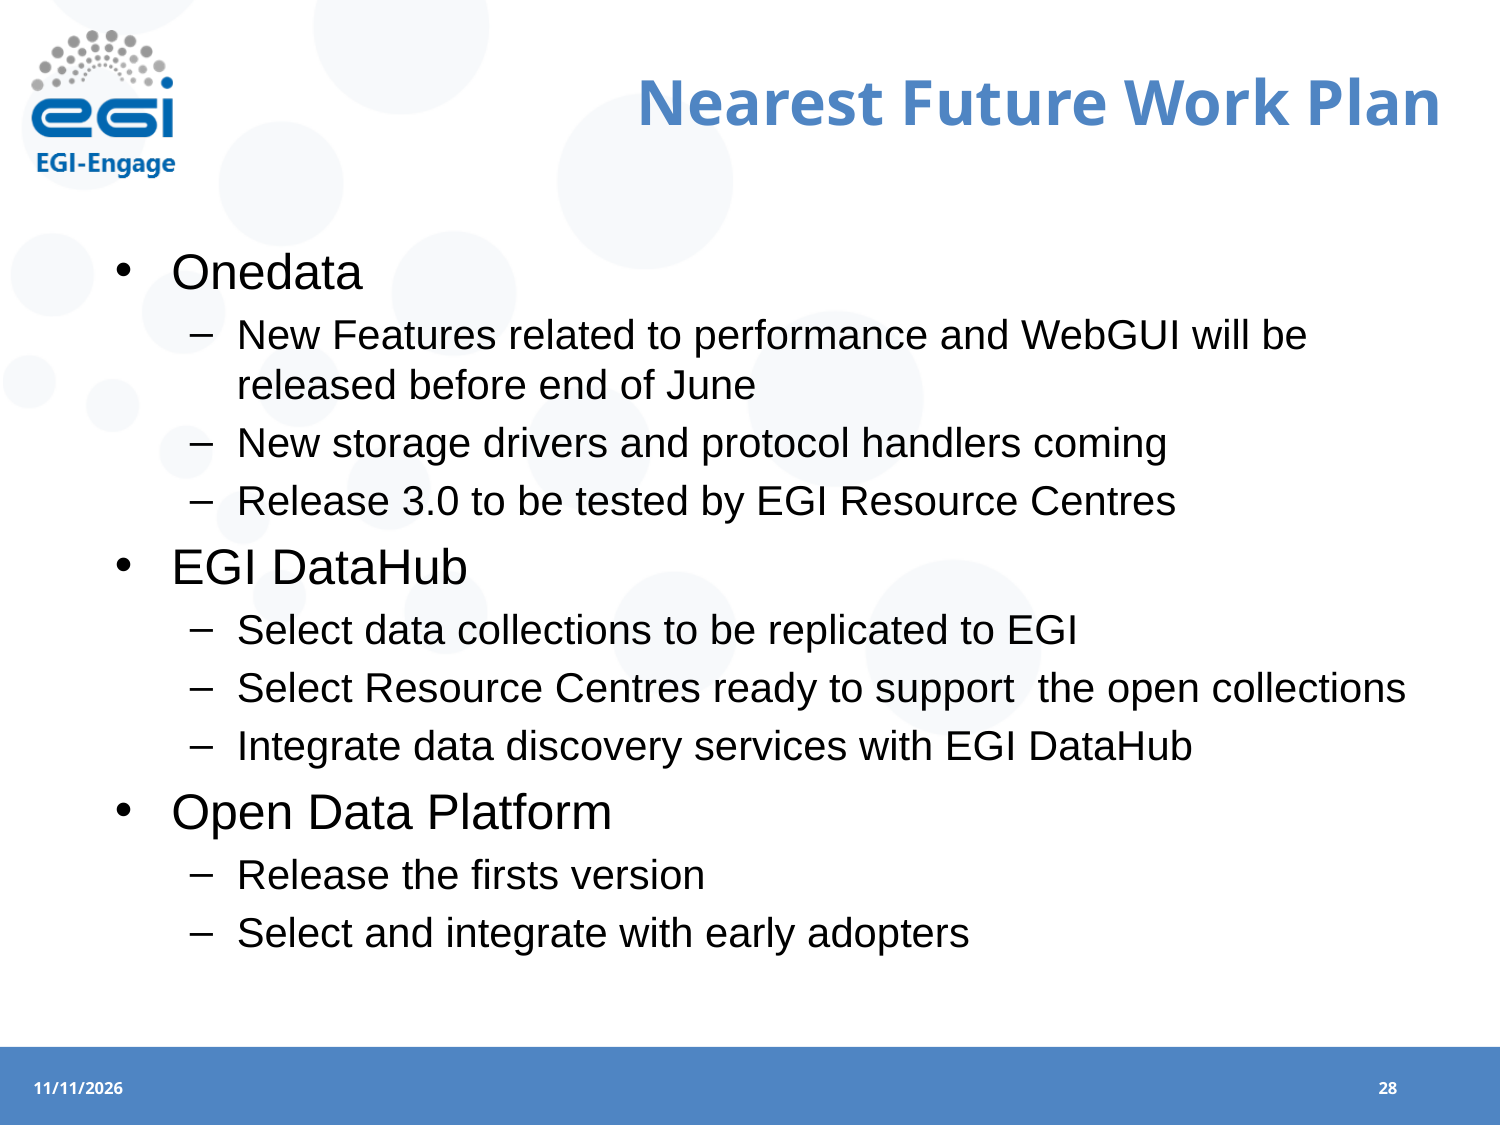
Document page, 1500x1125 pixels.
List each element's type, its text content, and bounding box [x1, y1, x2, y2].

title Nearest Future Work Plan [253, 30, 1459, 171]
picture [3, 0, 1076, 772]
list Onedata New Features related to performance and WebGUI will be released before end of June New storage drivers and protocol handlers coming Release 3.0 to be tested by EGI Resource Centres EGI DataHub Select data collections to be replicated to EGI Select Resource Centres ready to support the open collections Integrate data discovery services with EGI DataHub Open Data Platform Release the firsts version Select and integrate with early adopters [100, 231, 1425, 975]
